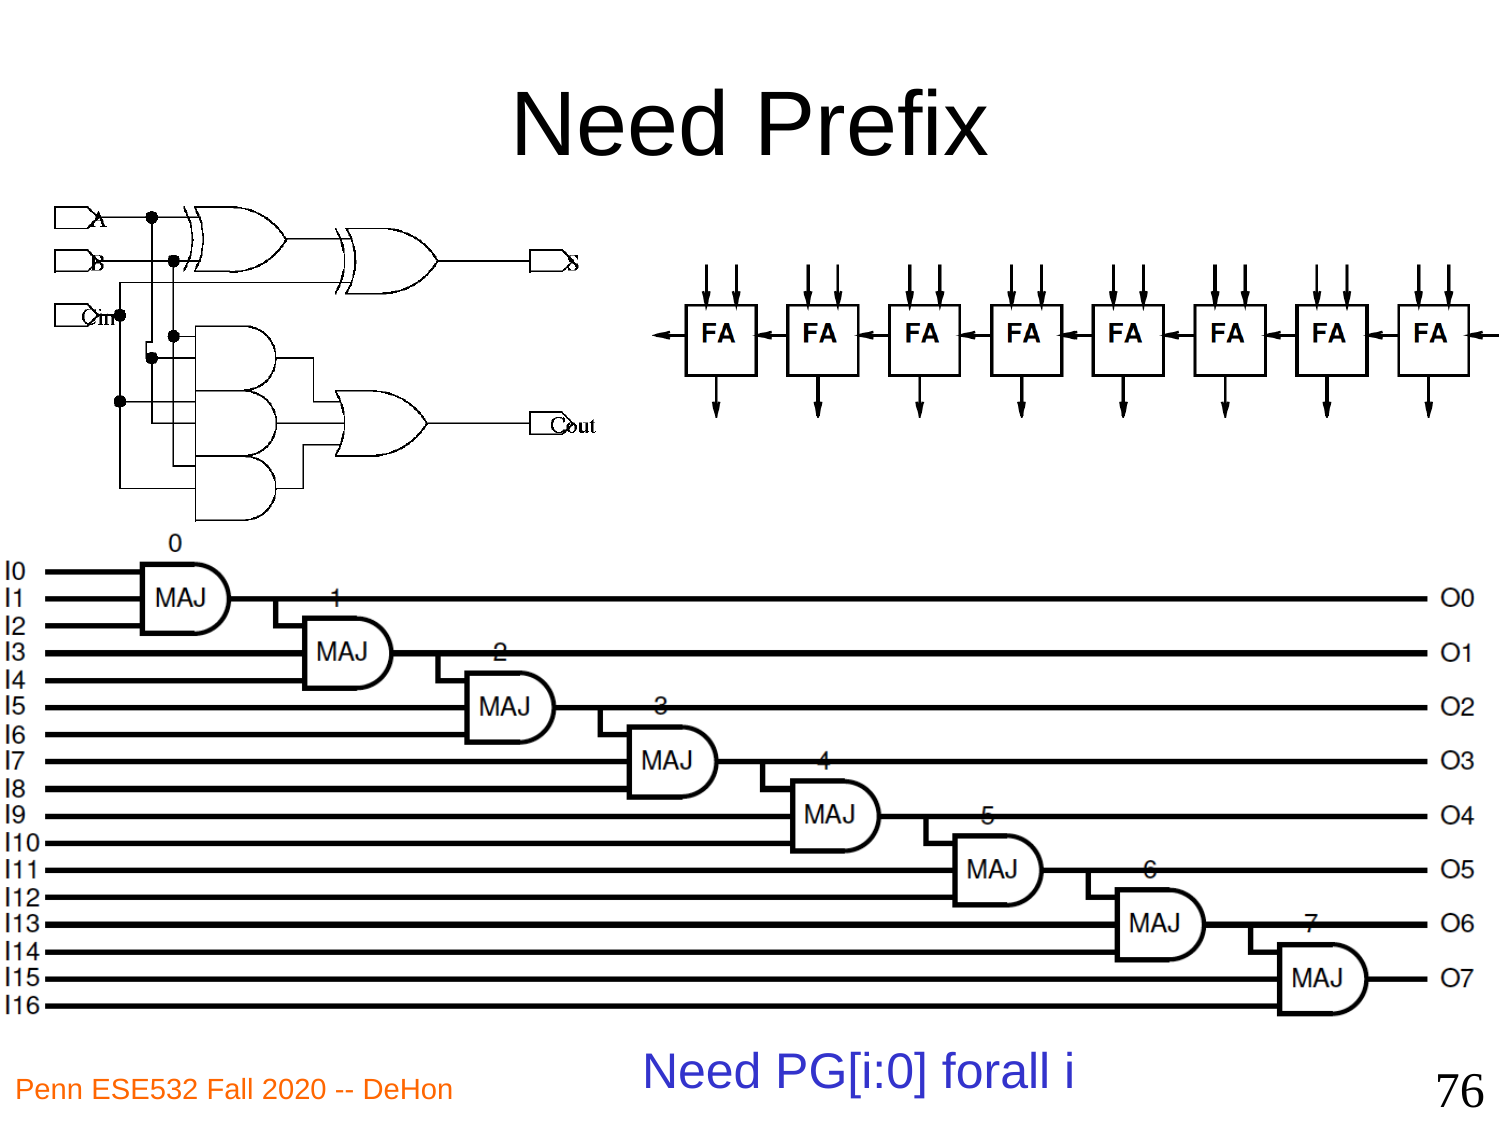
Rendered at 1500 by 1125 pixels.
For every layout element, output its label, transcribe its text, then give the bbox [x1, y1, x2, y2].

slide_number Penn ESE532 Fall 2020 -- DeHon [0, 1062, 576, 1125]
text_box Need PG[i:0] forall i [627, 1033, 1091, 1106]
picture [651, 262, 1500, 419]
picture [0, 174, 1478, 1025]
slide_number 76 [1187, 1049, 1500, 1125]
title Need Prefix [112, 24, 1388, 213]
